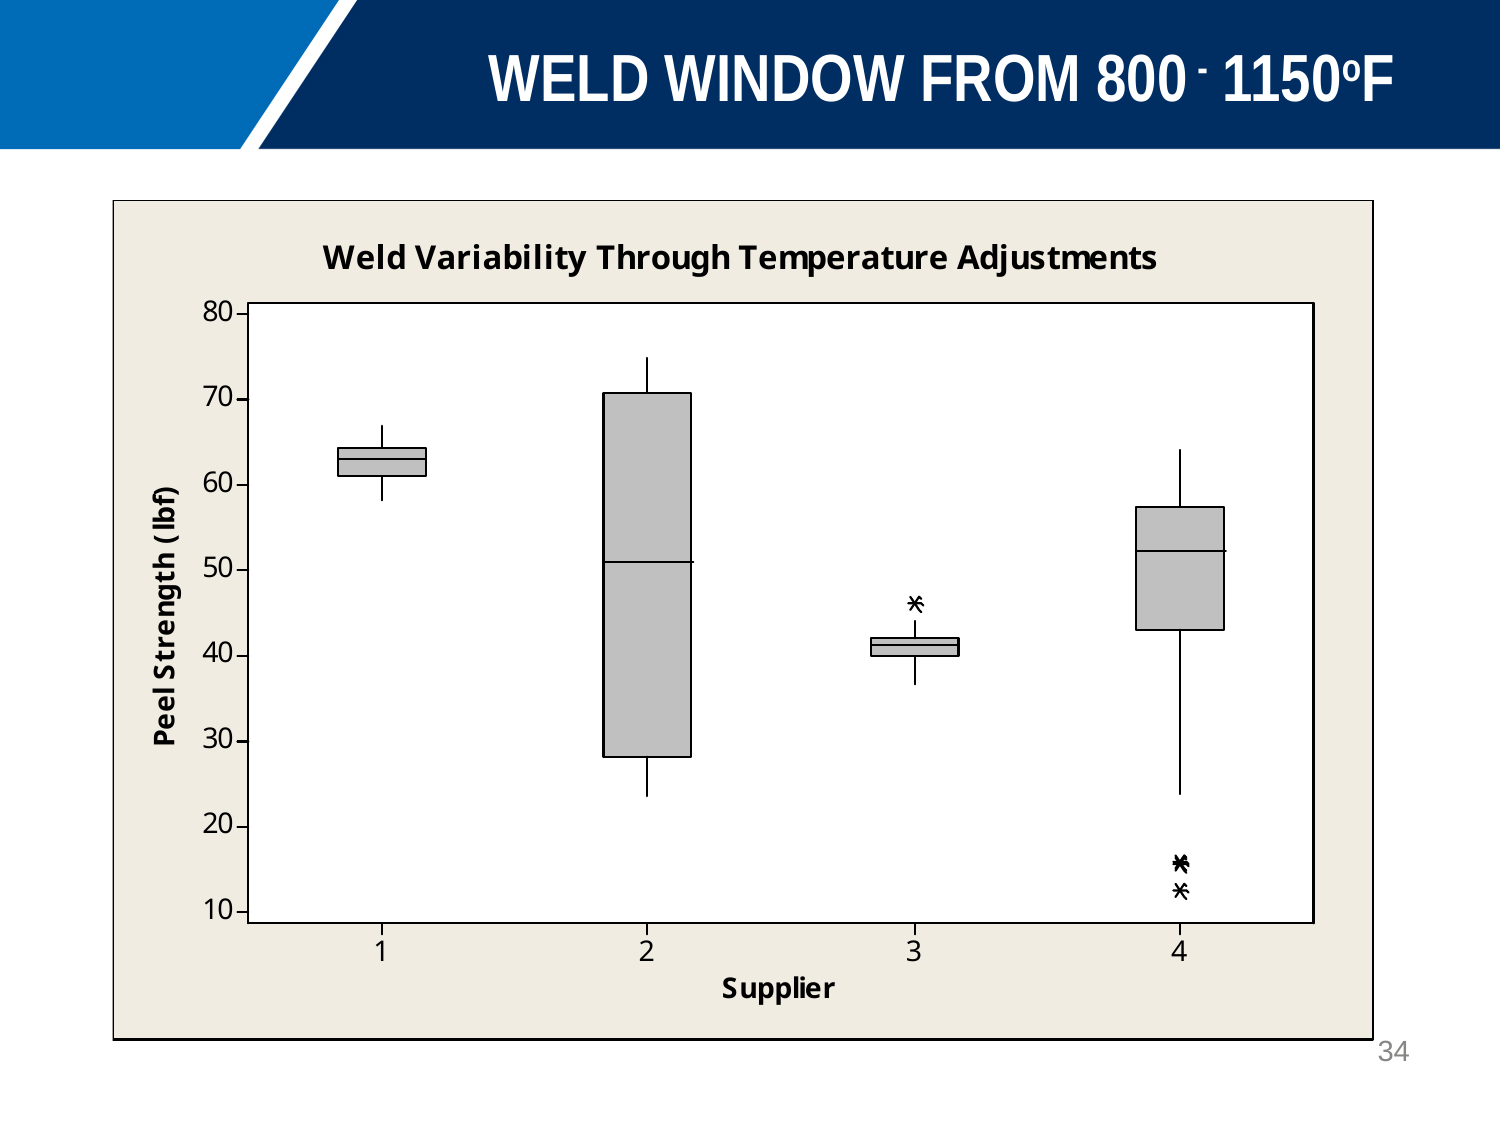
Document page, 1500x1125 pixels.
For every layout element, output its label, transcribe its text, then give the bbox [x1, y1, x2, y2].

picture [0, 0, 1500, 1125]
title WELD WINDOW FROM 800 - 1150oF [237, 0, 1425, 150]
slide_number 34 [1112, 1025, 1425, 1100]
